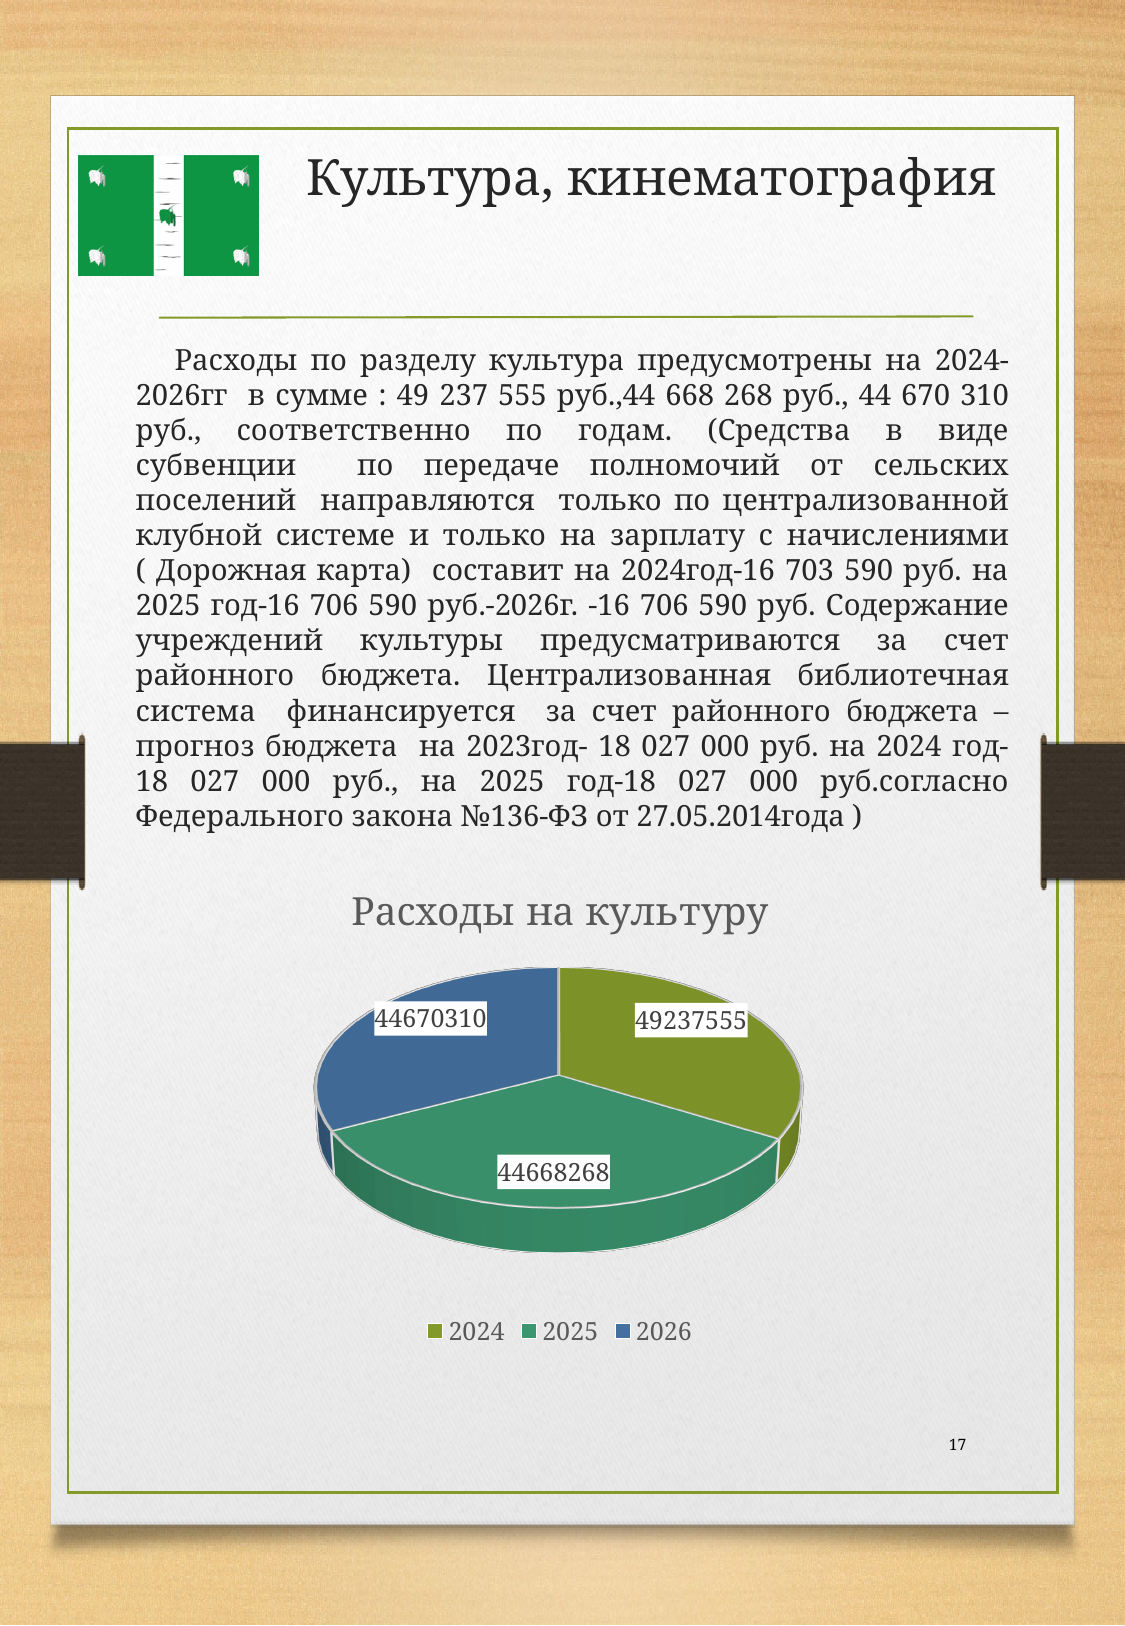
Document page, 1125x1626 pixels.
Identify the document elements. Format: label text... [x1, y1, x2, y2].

text_box Культура, кинематография [258, 137, 1044, 317]
chart [184, 853, 936, 1355]
picture [0, 0, 1125, 1625]
text_box Расходы по разделу культура предусмотрены на 2024-2026гг в сумме : 49 237 555 руб.,44 668 268 руб., 44 670 310 руб., соответственно по годам. (Средства в виде субвенции по передаче полномочий от сельских поселений направляются только по централизованной клубной системе и только на зарплату с начислениями ( Дорожная карта) составит на 2024год-16 703 590 руб. на 2025 год-16 706 590 руб.-2026г. -16 706 590 руб. Содержание учреждений культуры предусматриваются за счет районного бюджета. Централизованная библиотечная система финансируется за счет районного бюджета –прогноз бюджета на 2023год- 18 027 000 руб. на 2024 год- 18 027 000 руб., на 2025 год-18 027 000 руб.согласно Федерального закона №136-ФЗ от 27.05.2014года ) [120, 333, 1025, 848]
slide_number 17 [932, 1412, 982, 1479]
text_box [120, 848, 1000, 1407]
